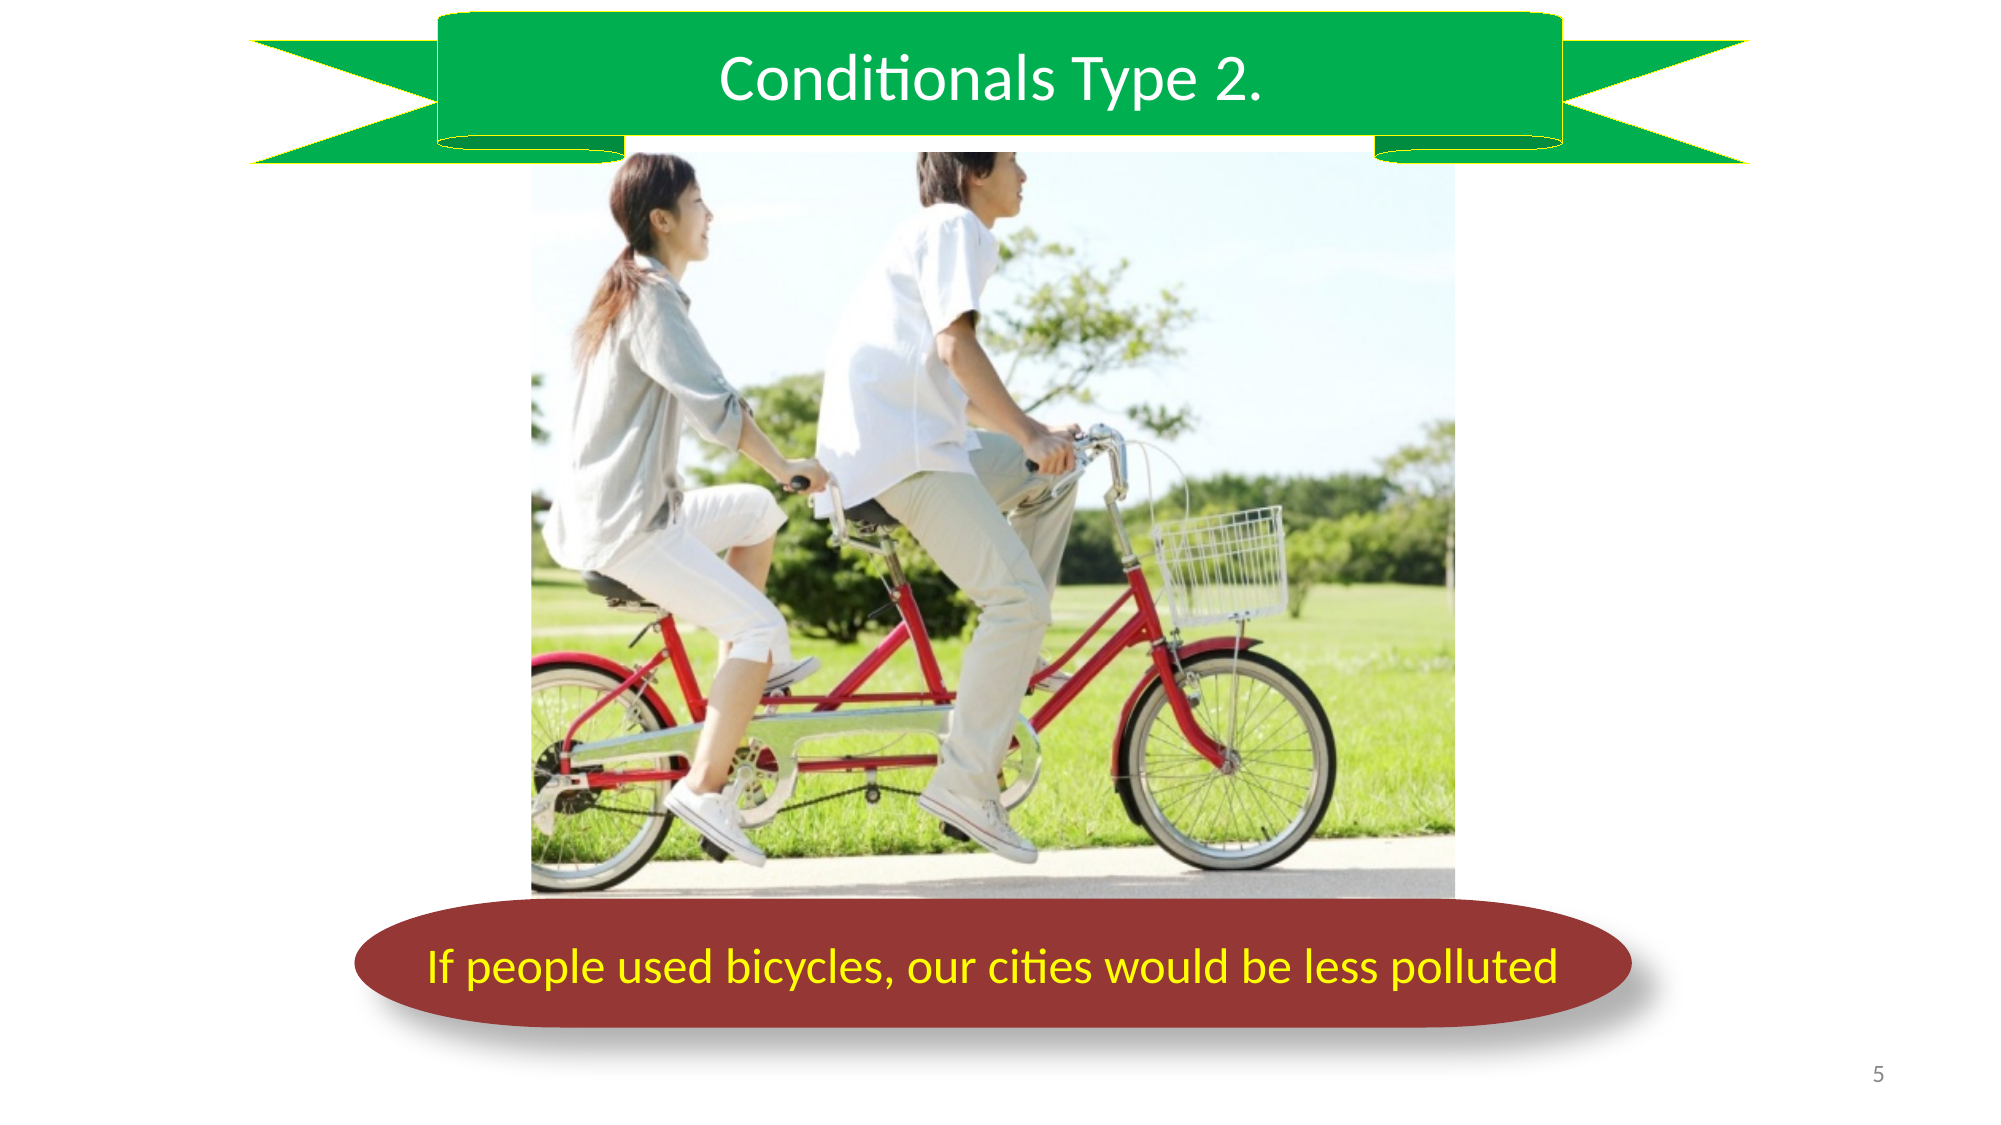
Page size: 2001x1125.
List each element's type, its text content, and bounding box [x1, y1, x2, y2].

text_box Conditionals Type 2. [249, 11, 1750, 164]
text_box If people used bicycles, our cities would be less polluted [352, 897, 1634, 1030]
picture [530, 152, 1456, 964]
slide_number 5 [1433, 1042, 1900, 1103]
